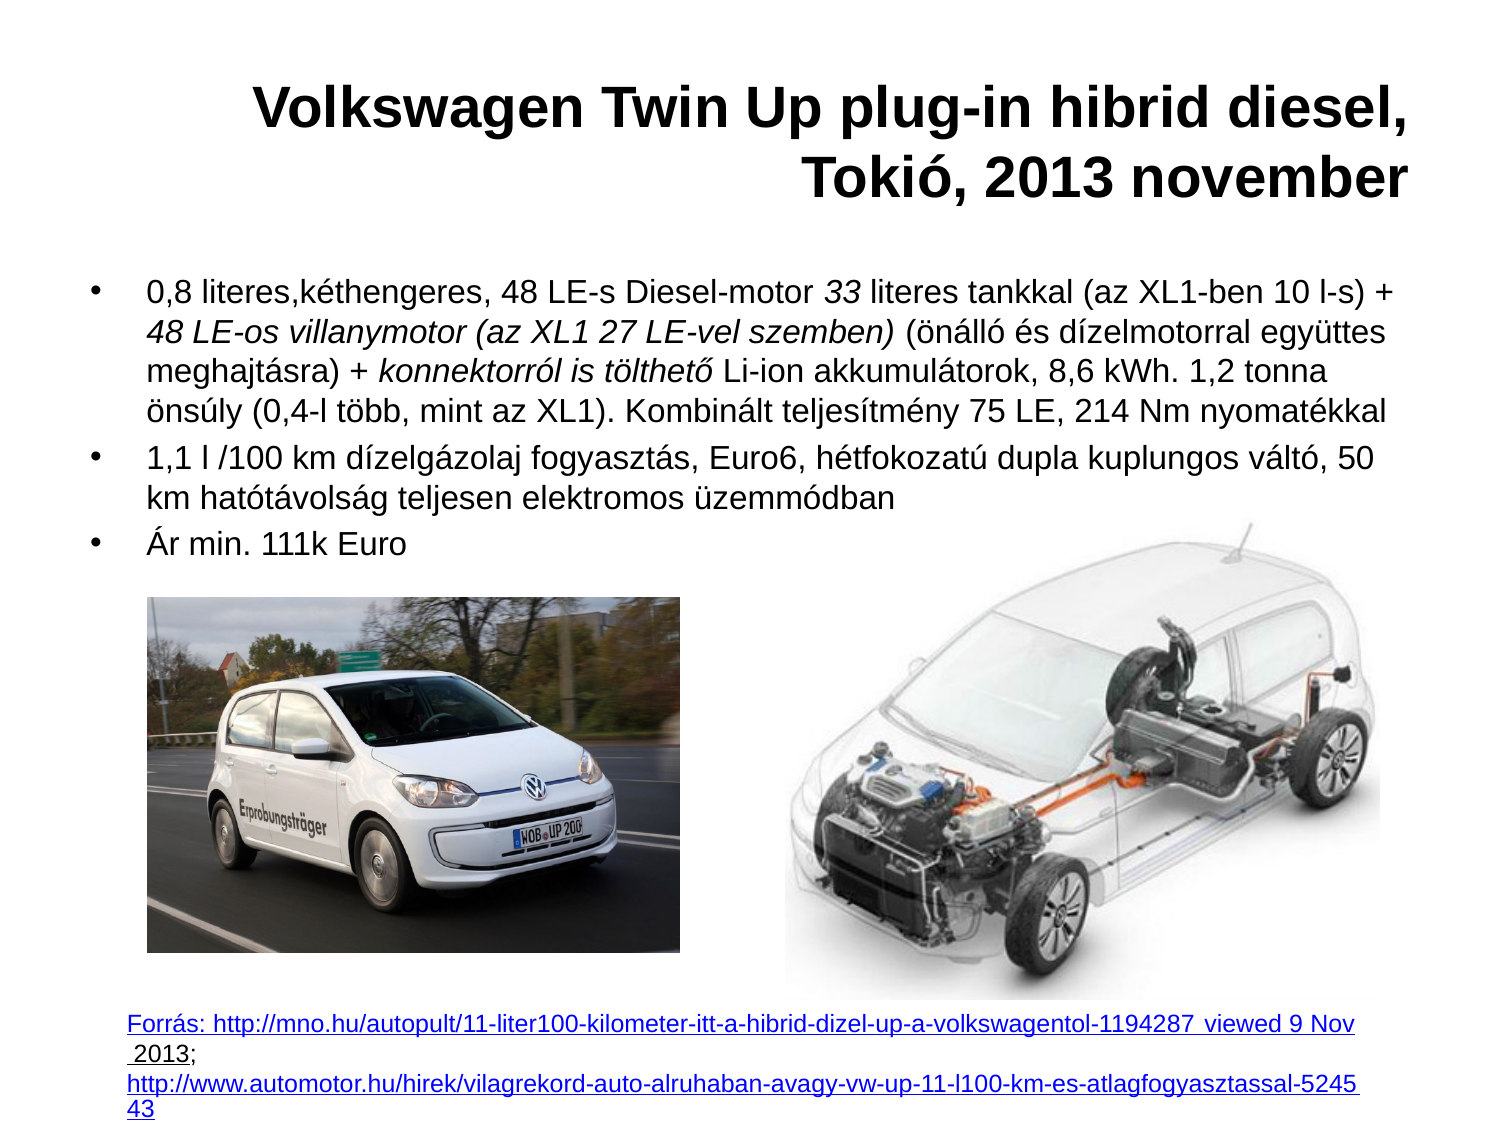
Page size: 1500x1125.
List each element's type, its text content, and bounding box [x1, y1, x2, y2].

picture [785, 516, 1380, 1000]
text_box Forrás: http://mno.hu/autopult/11-liter100-kilometer-itt-a-hibrid-dizel-up-a-volkswagentol-1194287 viewed 9 Nov 2013; http://www.automotor.hu/hirek/vilagrekord-auto-alruhaban-avagy-vw-up-11-l100-km-es-atlagfogyasztassal-524543 viewed 11 November 2013 [112, 999, 1388, 1125]
list 0,8 literes,kéthengeres, 48 LE-s Diesel-motor 33 literes tankkal (az XL1-ben 10 l-s) + 48 LE-os villanymotor (az XL1 27 LE-vel szemben) (önálló és dízelmotorral együttes meghajtásra) + konnektorról is tölthető Li-ion akkumulátorok, 8,6 kWh. 1,2 tonna önsúly (0,4-l több, mint az XL1). Kombinált teljesítmény 75 LE, 214 Nm nyomatékkal 1,1 l /100 km dízelgázolaj fogyasztás, Euro6, hétfokozatú dupla kuplungos váltó, 50 km hatótávolság teljesen elektromos üzemmódban Ár min. 111k Euro [75, 262, 1425, 1005]
title Volkswagen Twin Up plug-in hibrid diesel, Tokió, 2013 november [75, 45, 1425, 233]
picture [147, 597, 680, 953]
